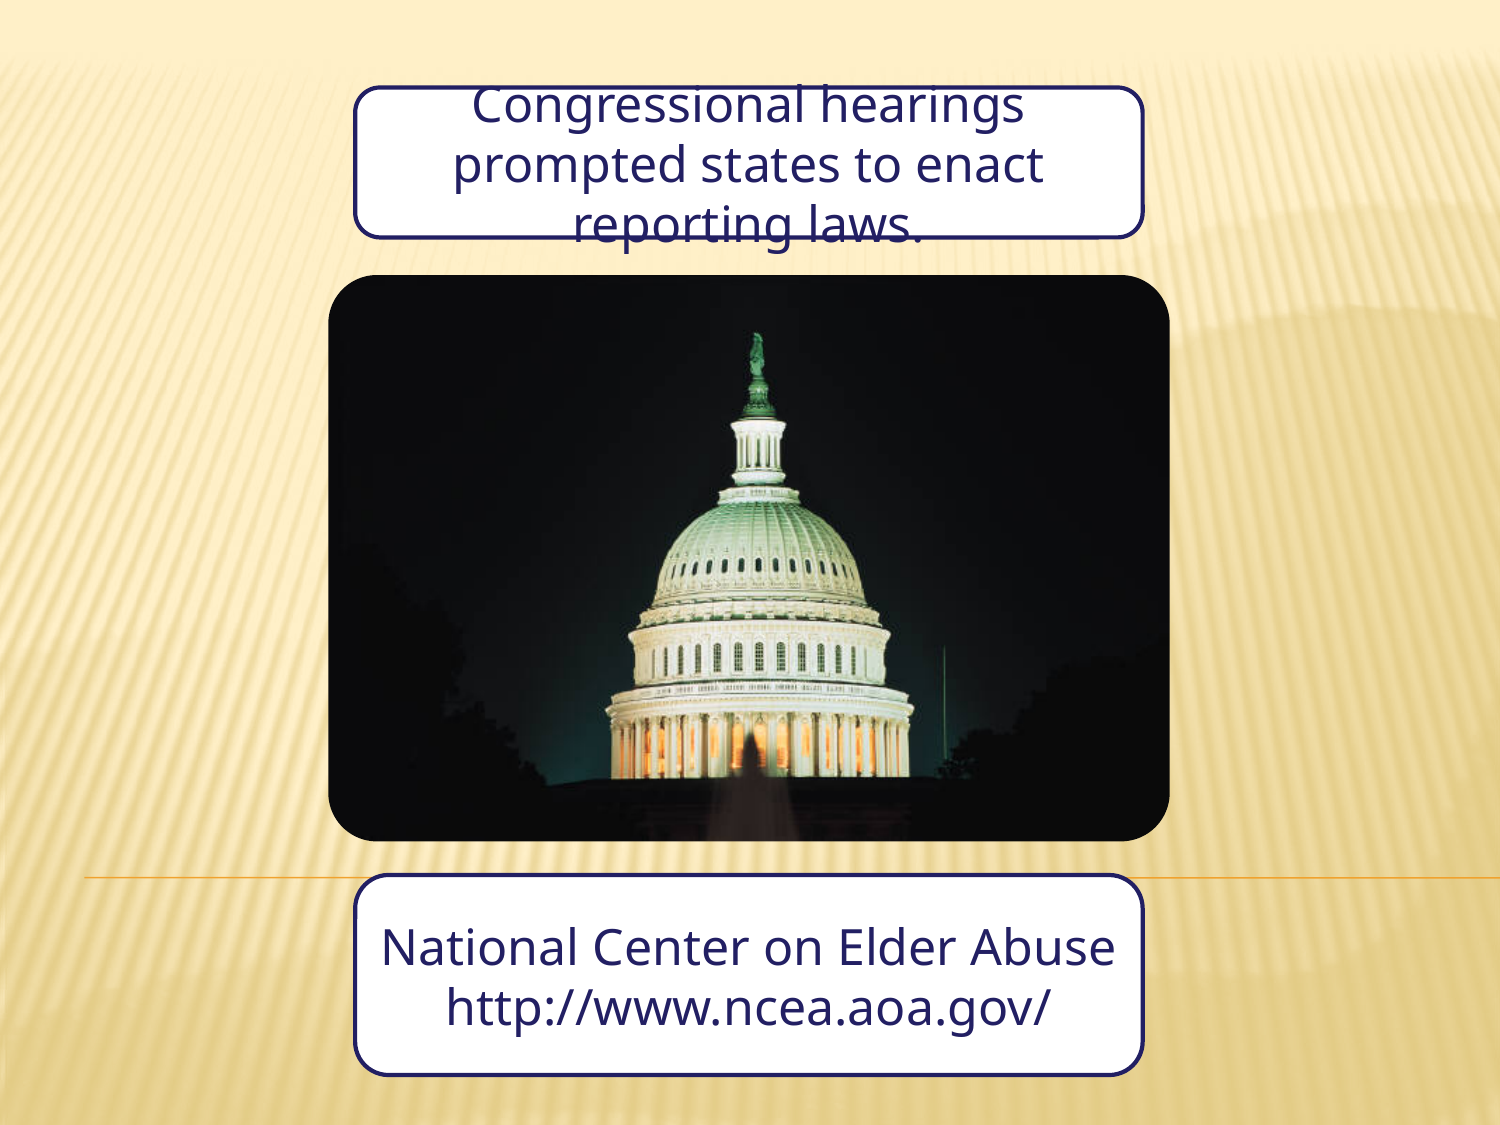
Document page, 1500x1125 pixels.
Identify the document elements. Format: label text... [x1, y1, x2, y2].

text_box National Center on Elder Abuse http://www.ncea.aoa.gov/ [353, 872, 1145, 1078]
text_box Congressional hearings prompted states to enact reporting laws. [353, 85, 1145, 240]
picture [327, 274, 1170, 842]
